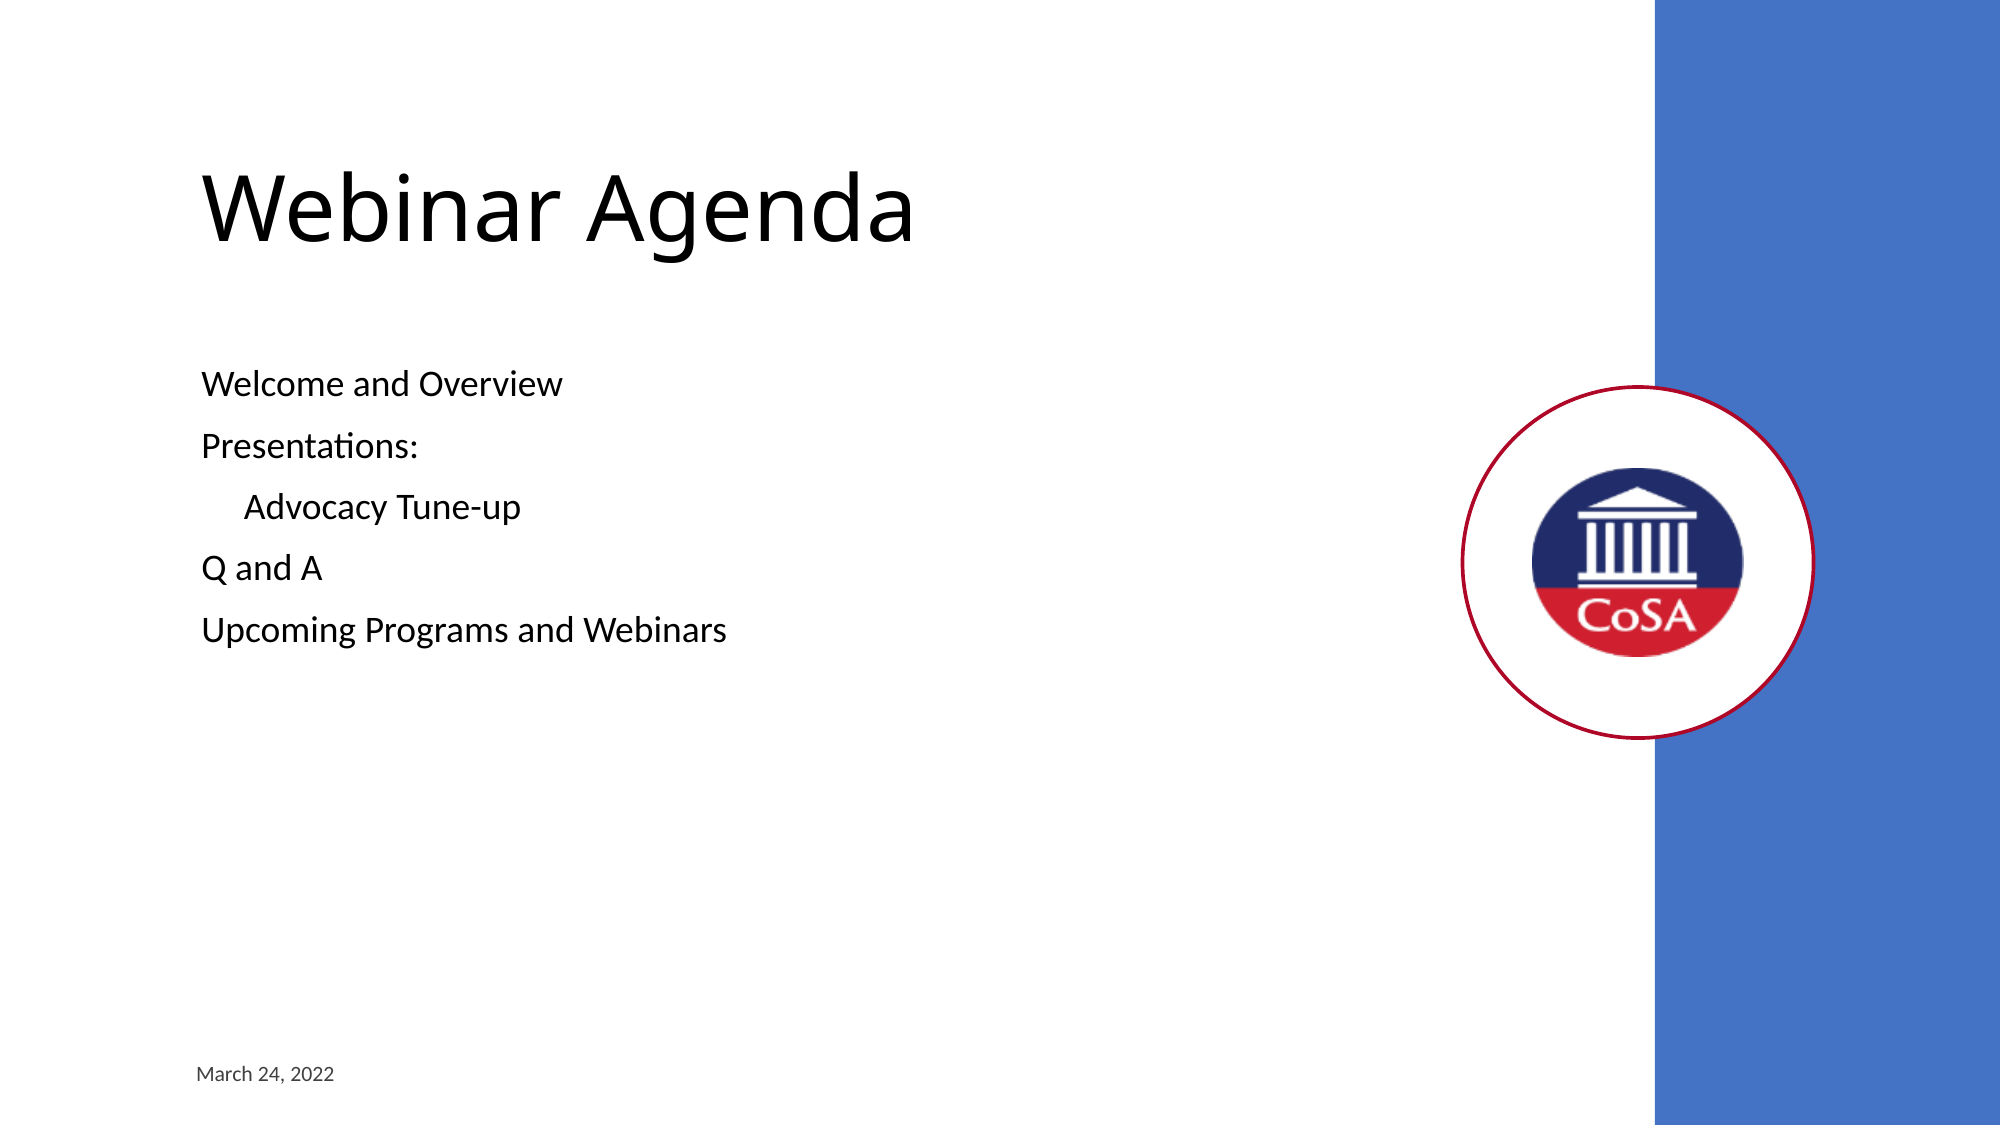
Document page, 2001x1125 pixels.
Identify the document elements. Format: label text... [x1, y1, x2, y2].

text_box [1654, 0, 2000, 1125]
footer March 24, 2022 [181, 1042, 984, 1103]
picture [1532, 468, 1744, 657]
list Welcome and Overview Presentations: Advocacy Tune-up Q and A Upcoming Programs and Webinars [186, 320, 1248, 859]
text_box [1461, 385, 1815, 740]
title Webinar Agenda [186, 102, 1413, 321]
